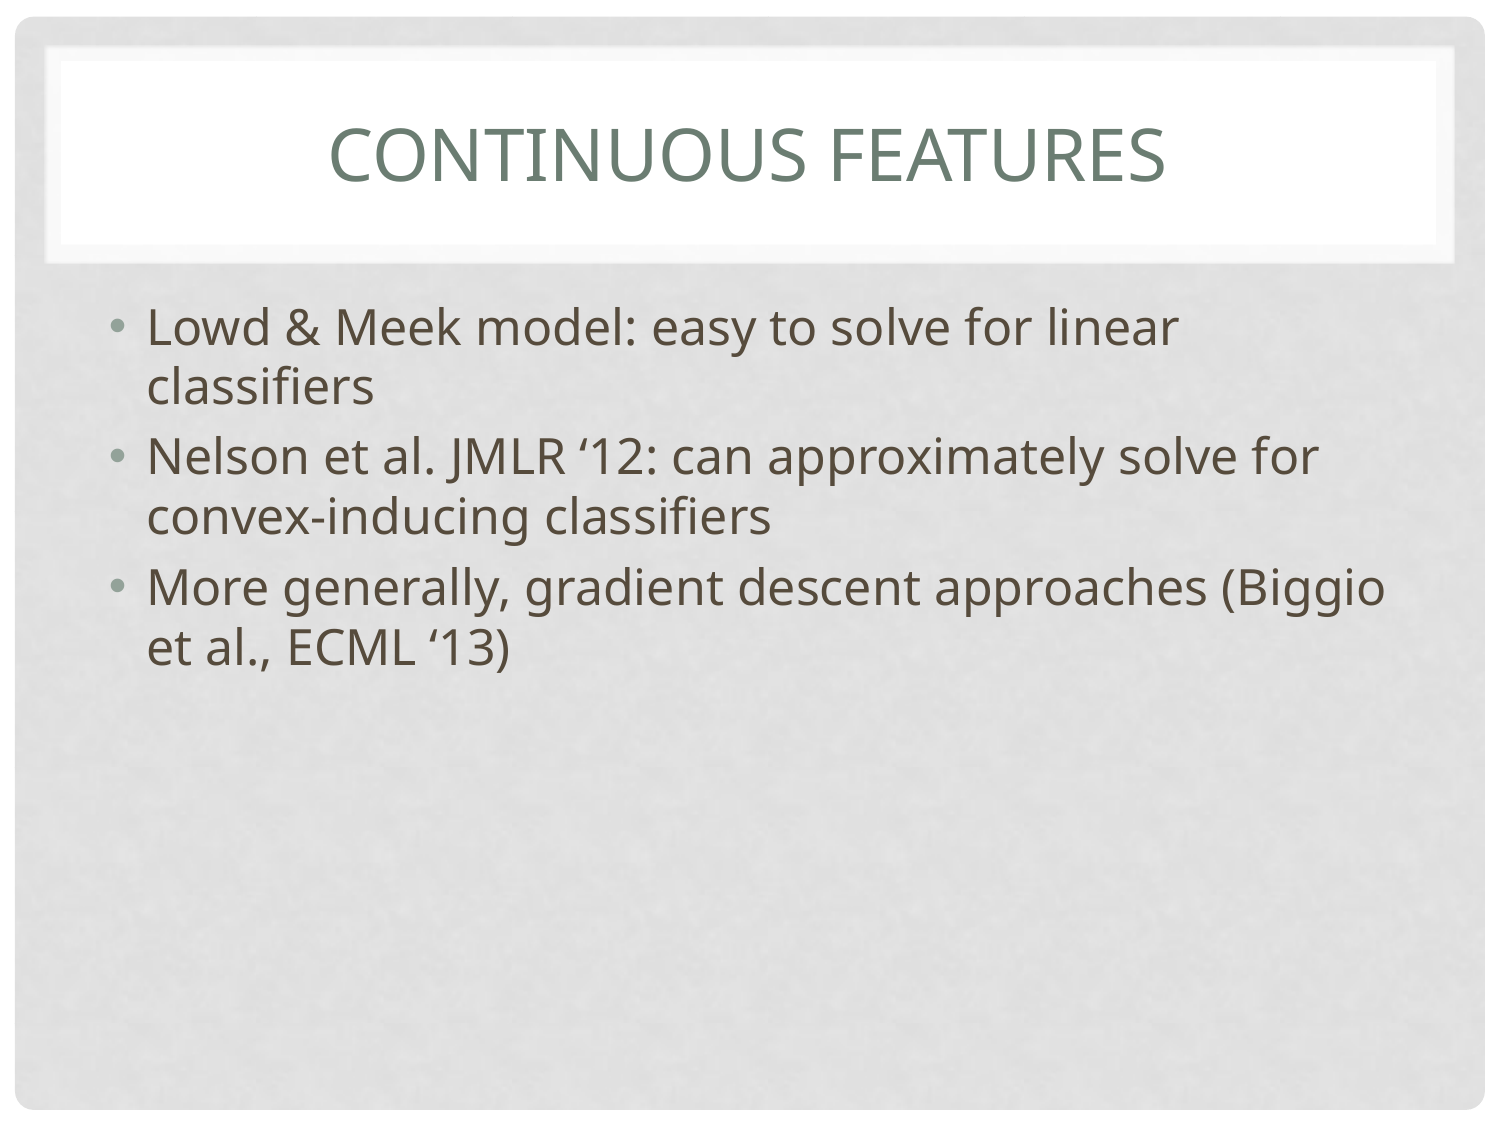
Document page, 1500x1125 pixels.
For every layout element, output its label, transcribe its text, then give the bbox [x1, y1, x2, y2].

list Lowd & Meek model: easy to solve for linear classifiers Nelson et al. JMLR ‘12: can approximately solve for convex-inducing classifiers More generally, gradient descent approaches (Biggio et al., ECML ‘13) [75, 287, 1425, 1005]
title Continuous features [69, 66, 1425, 238]
